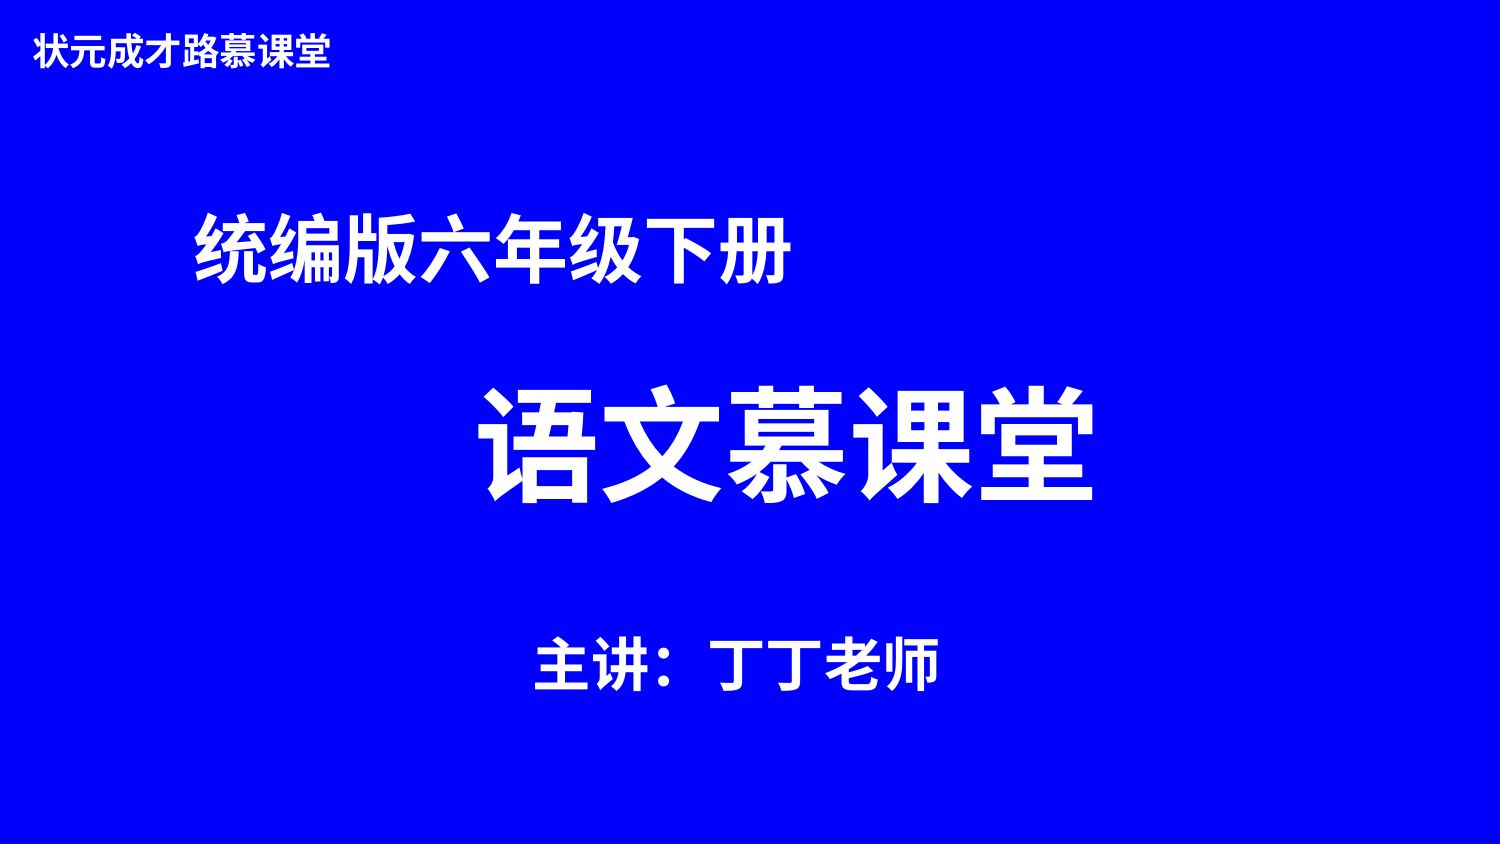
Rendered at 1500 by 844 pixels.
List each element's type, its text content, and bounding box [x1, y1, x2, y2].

text_box 主讲：丁丁老师 [518, 621, 956, 706]
text_box 统编版六年级下册 语文慕课堂 [178, 150, 1397, 525]
text_box 状元成才路慕课堂 [17, 20, 492, 80]
